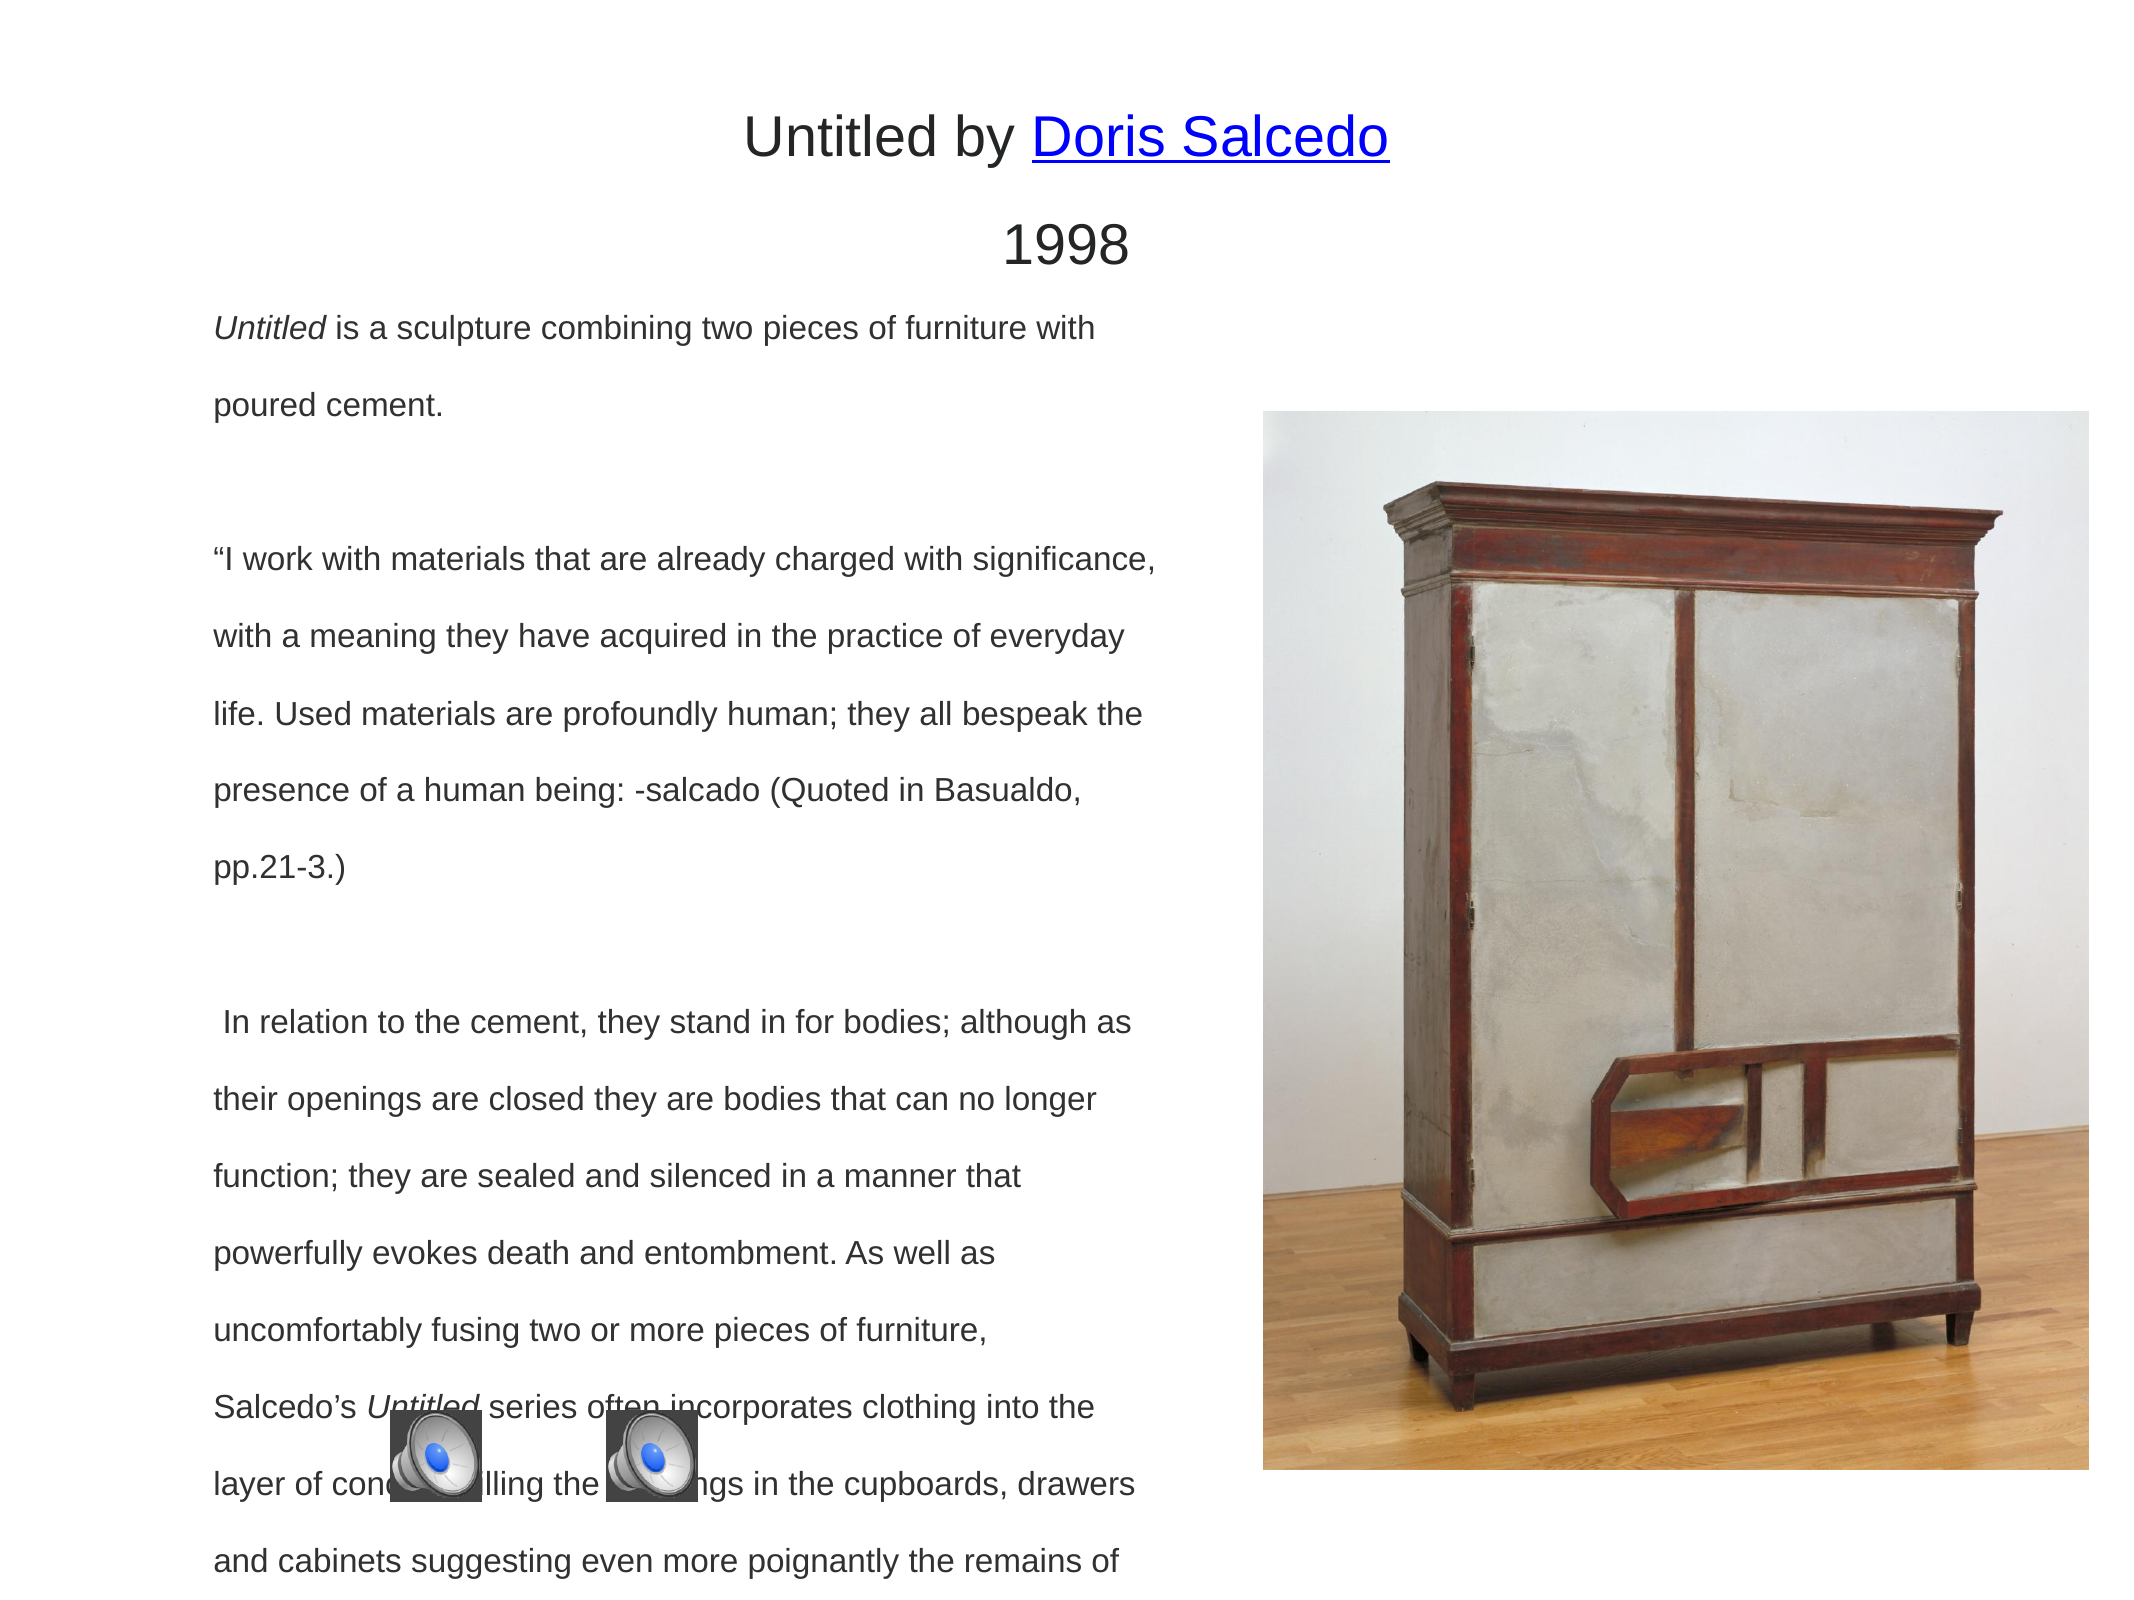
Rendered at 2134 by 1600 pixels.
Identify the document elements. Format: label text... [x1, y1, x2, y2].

list Untitled is a sculpture combining two pieces of furniture with poured cement. “I work with materials that are already charged with significance, with a meaning they have acquired in the practice of everyday life. Used materials are profoundly human; they all bespeak the presence of a human being: -salcado (Quoted in Basualdo, pp.21-3.) In relation to the cement, they stand in for bodies; although as their openings are closed they are bodies that can no longer function; they are sealed and silenced in a manner that powerfully evokes death and entombment. As well as uncomfortably fusing two or more pieces of furniture, Salcedo’s Untitled series often incorporates clothing into the layer of concrete filling the openings in the cupboards, drawers and cabinets suggesting even more poignantly the remains of people who are no longer alive. [204, 407, 1180, 1518]
picture [388, 1409, 483, 1504]
picture [604, 1409, 700, 1504]
picture [1263, 411, 2089, 1470]
title Untitled by Doris Salcedo 1998 [155, 75, 1978, 274]
